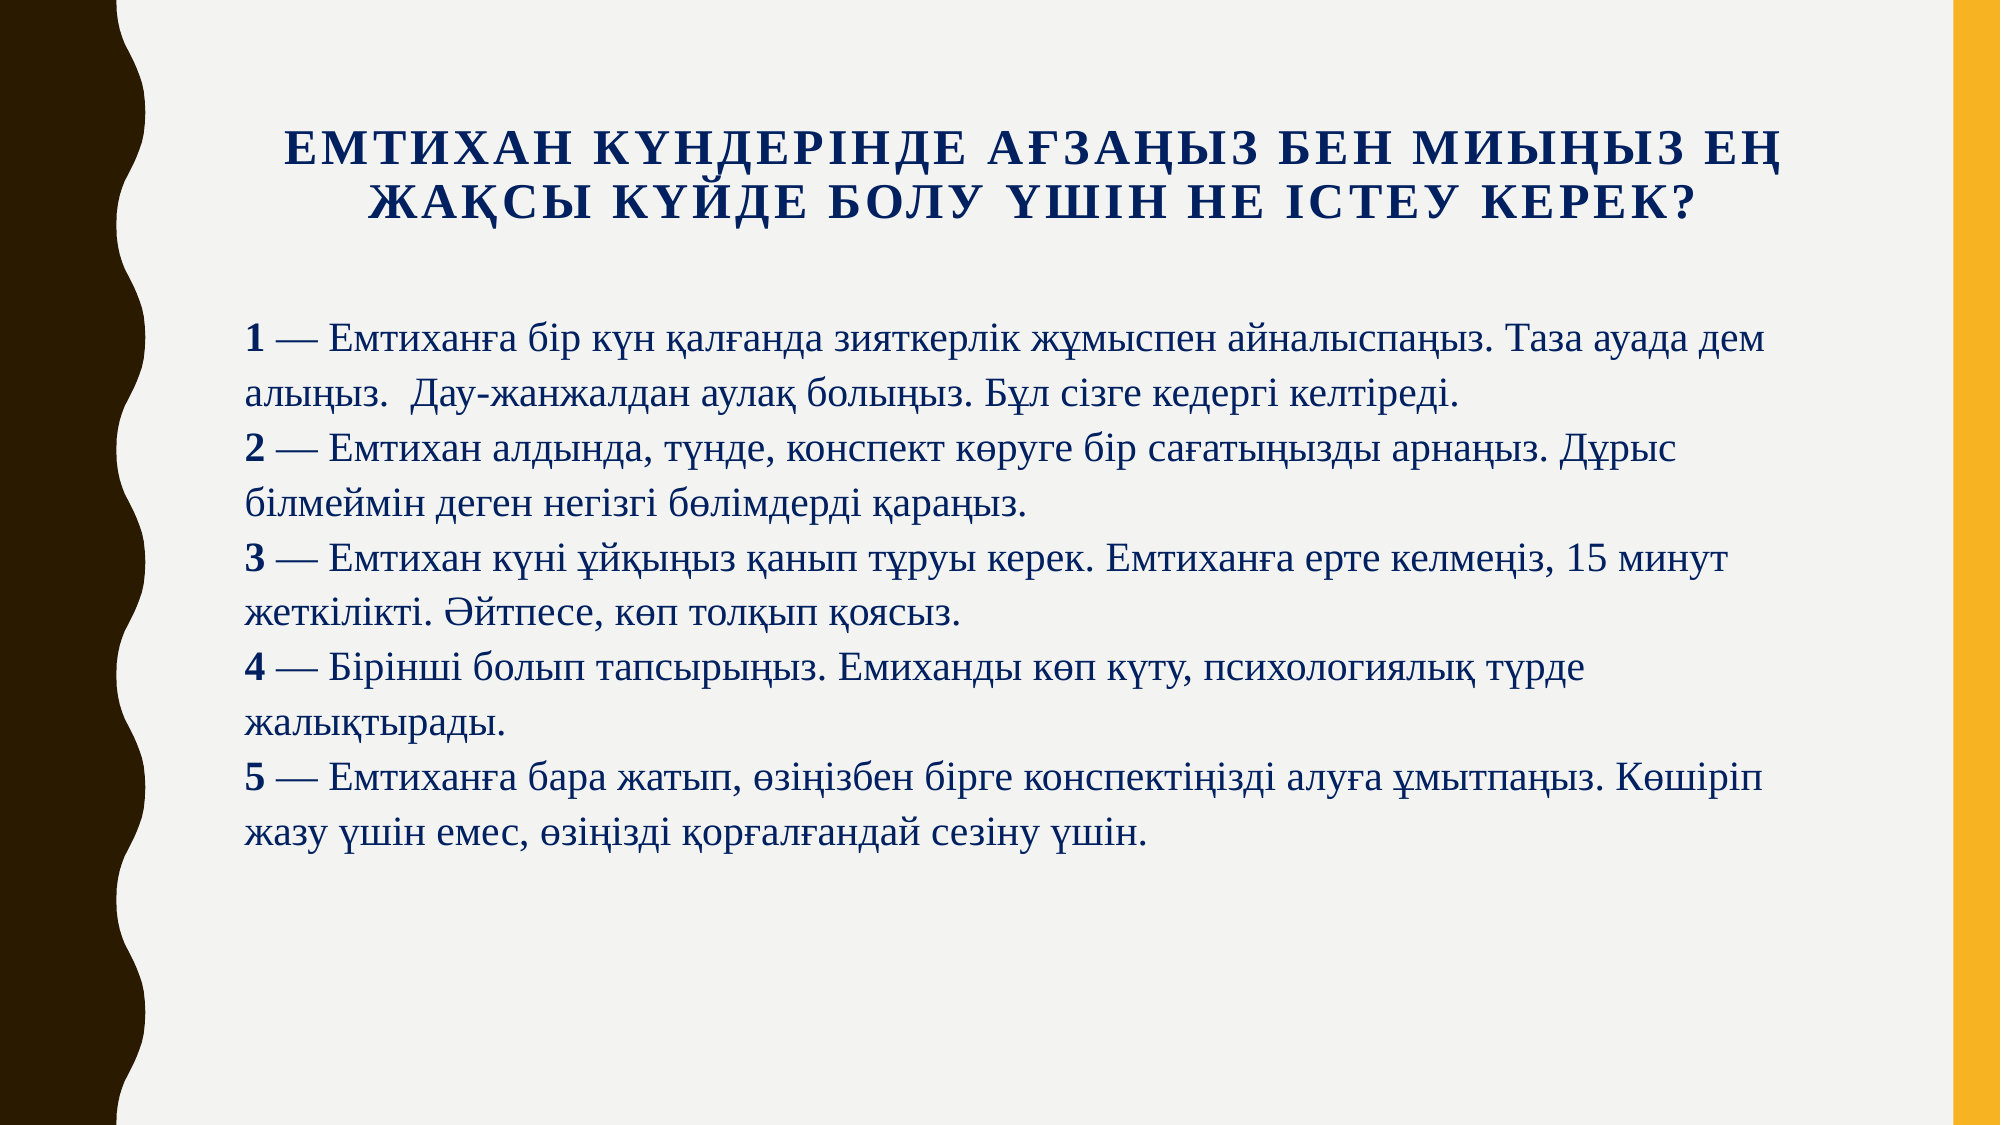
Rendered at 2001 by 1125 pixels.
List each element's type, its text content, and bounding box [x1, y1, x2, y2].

title Емтихан күндерінде ағзаңыз бен миыңыз ең жақсы күйде болу үшін не істеу керек? [200, 114, 1870, 275]
list 1 — Емтиханға бір күн қалғанда зияткерлік жұмыспен айналыспаңыз. Таза ауада дем алыңыз. Дау-жанжалдан аулақ болыңыз. Бұл сізге кедергі келтіреді. 2 — Емтихан алдында, түнде, конспект көруге бір сағатыңызды арнаңыз. Дұрыс білмеймін деген негізгі бөлімдерді қараңыз. 3 — Емтихан күні ұйқыңыз қанып тұруы керек. Емтиханға ерте келмеңіз, 15 минут жеткілікті. Әйтпесе, көп толқып қоясыз. 4 — Бірінші болып тапсырыңыз. Емиханды көп күту, психологиялық түрде жалықтырады. 5 — Емтиханға бара жатып, өзіңізбен бірге конспектіңізді алуға ұмытпаңыз. Көшіріп жазу үшін емес, өзіңізді қорғалғандай сезіну үшін. [229, 296, 1841, 936]
